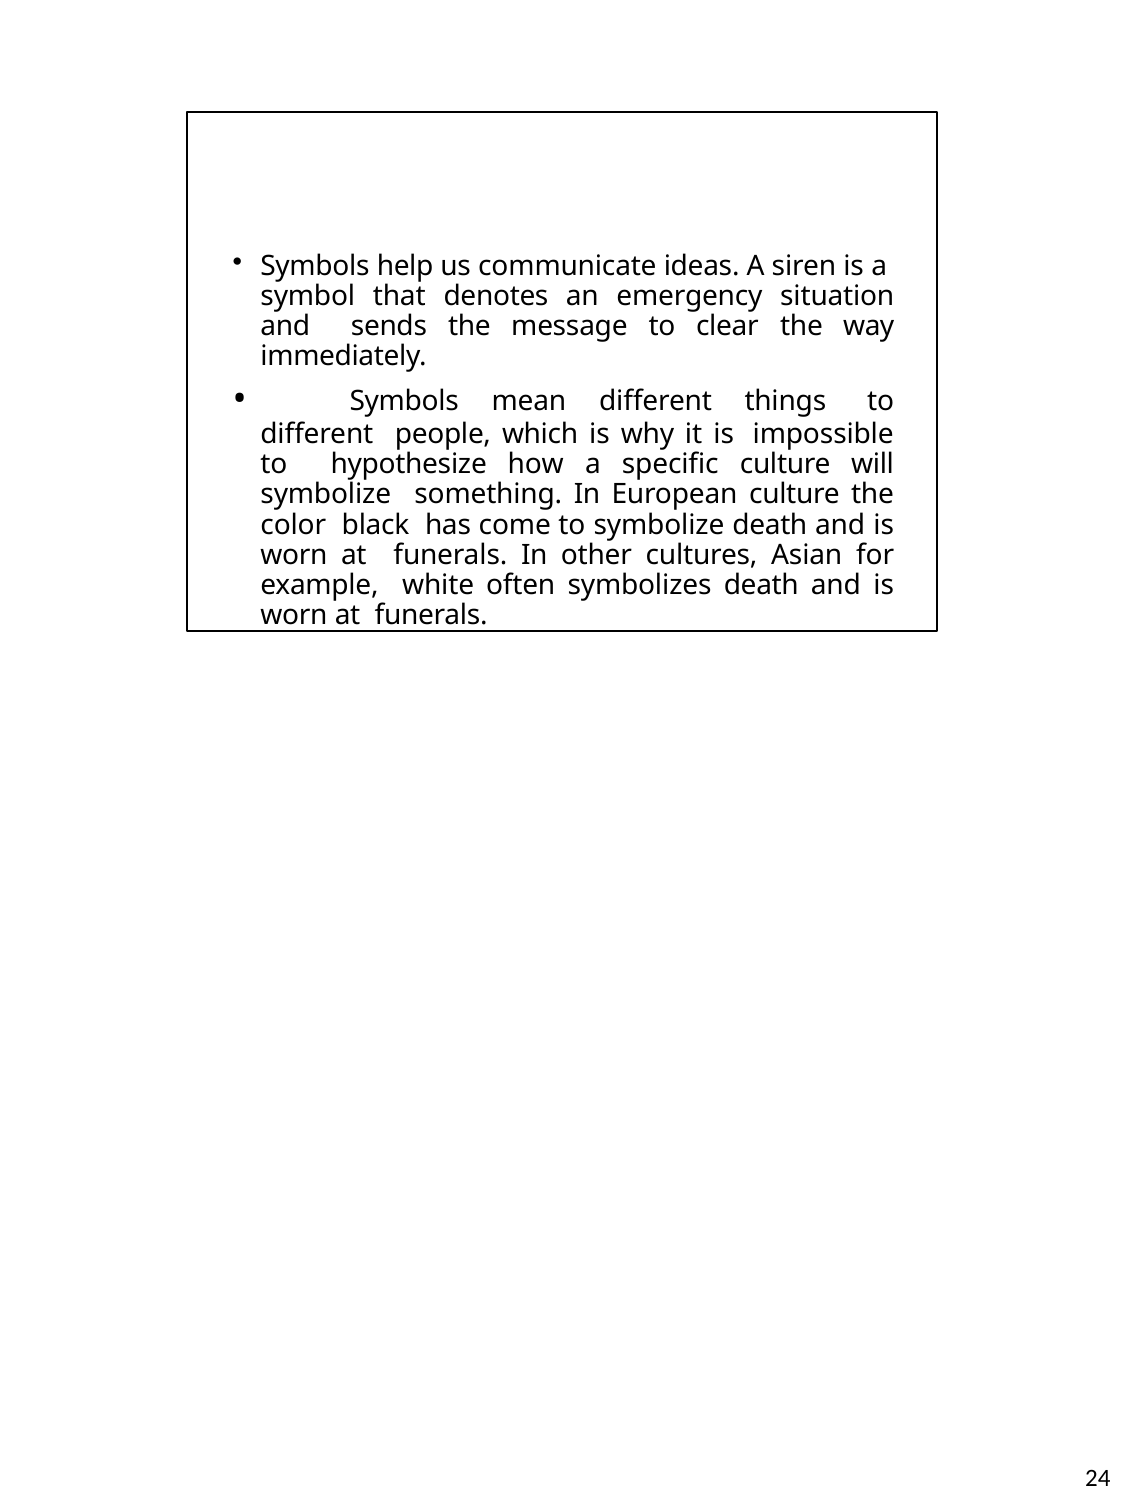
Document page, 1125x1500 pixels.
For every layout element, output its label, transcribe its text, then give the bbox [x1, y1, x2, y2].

slide_number 10 [1078, 1462, 1117, 1500]
text_box Symbols help us communicate ideas. A siren is a symbol that denotes an emergency situation and sends the message to clear the way immediately. Symbols mean different things to different people, which is why it is impossible to hypothesize how a specific culture will symbolize something. In European culture the color black has come to symbolize death and is worn at funerals. In other cultures, Asian for example, white often symbolizes death and is worn at funerals. [187, 112, 938, 632]
